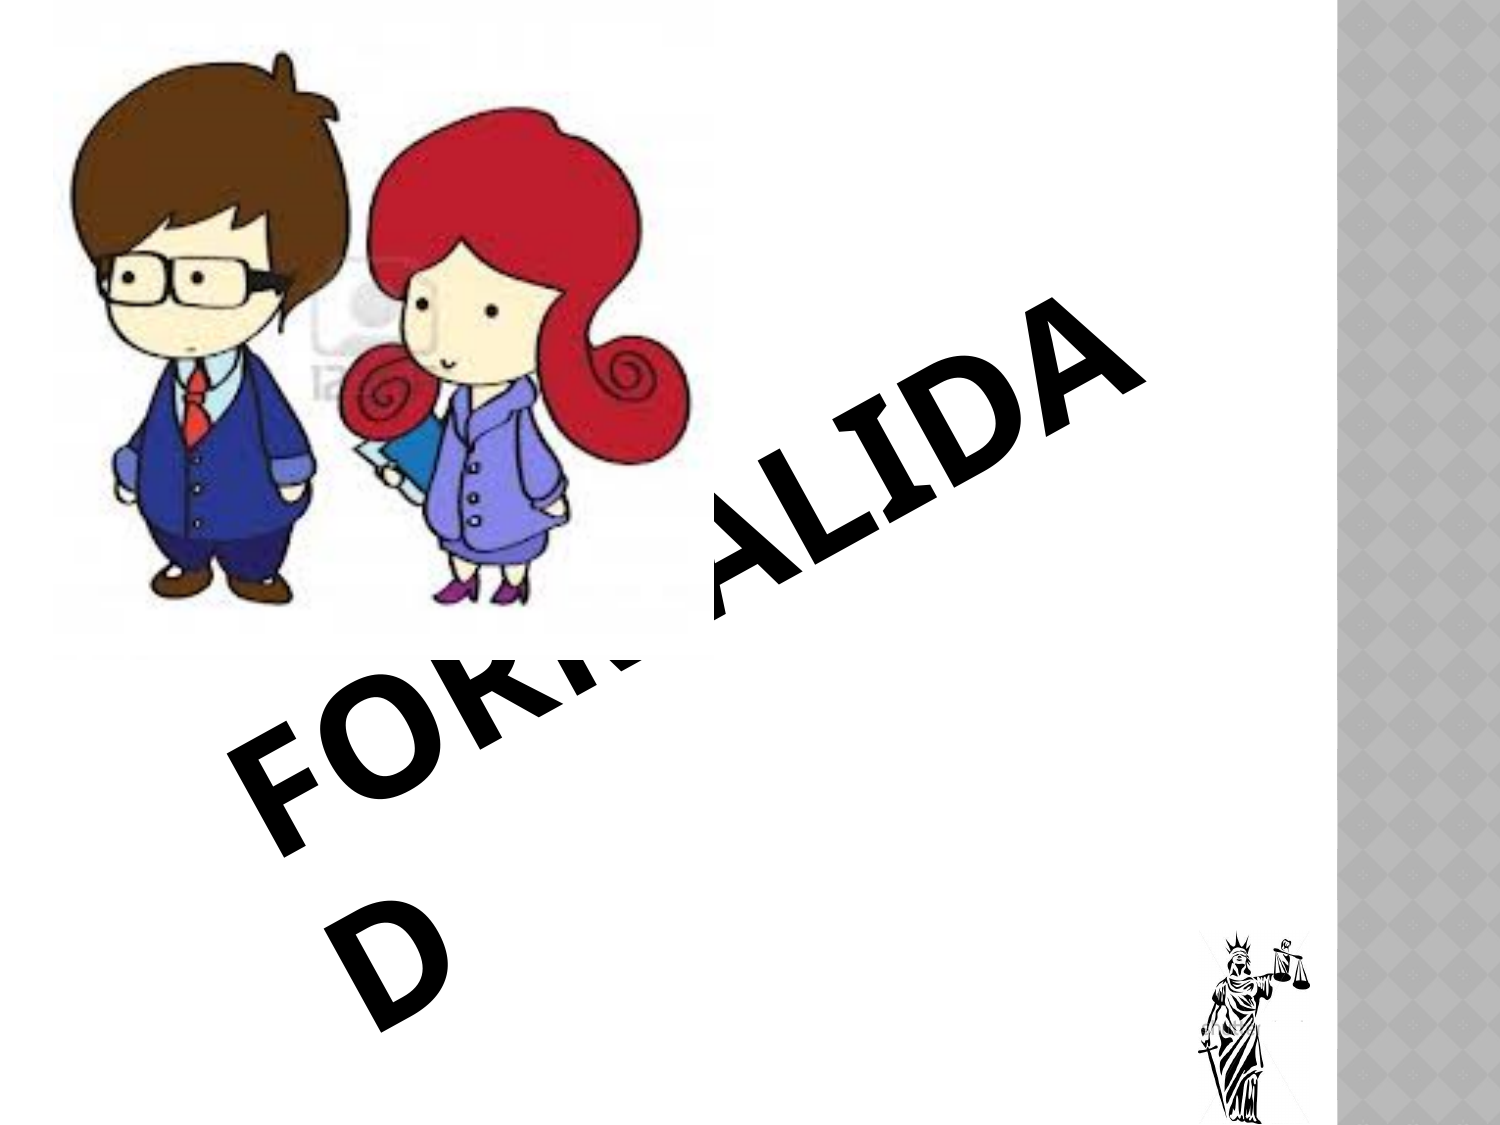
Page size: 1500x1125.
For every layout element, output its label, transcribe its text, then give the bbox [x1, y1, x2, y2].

picture [52, 0, 714, 661]
picture [1198, 930, 1310, 1125]
title Formalidad [253, 302, 1367, 1074]
